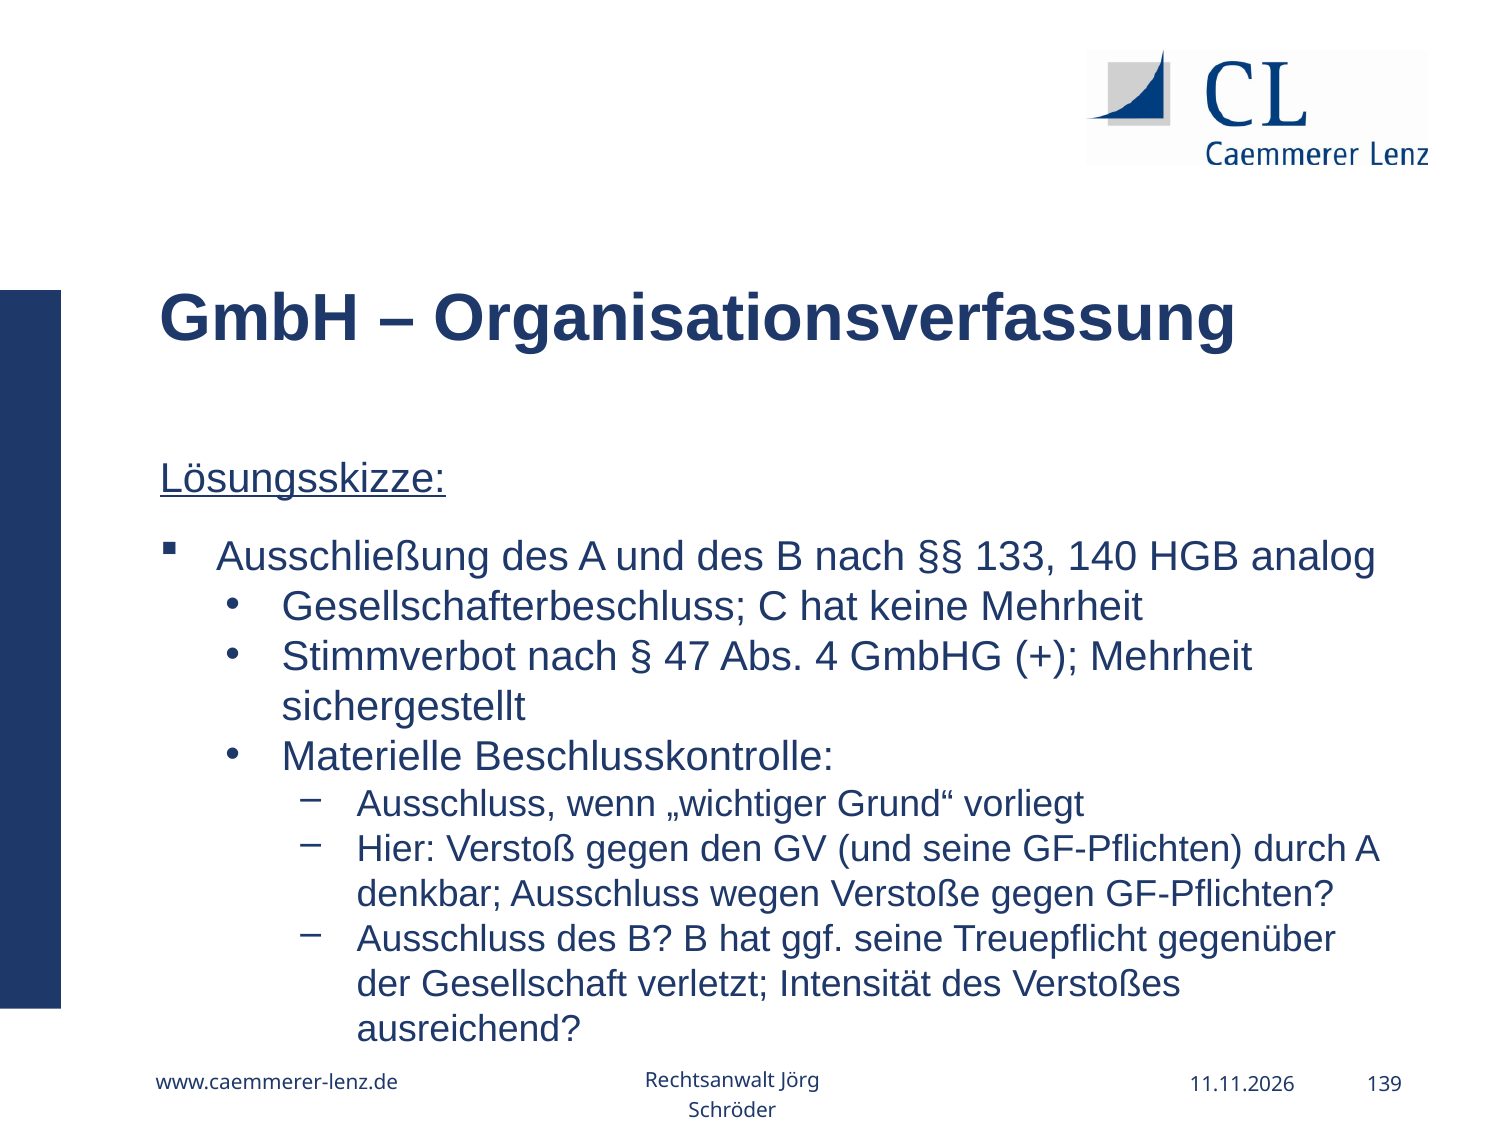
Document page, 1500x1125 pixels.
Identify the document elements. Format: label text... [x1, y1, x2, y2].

list Lösungsskizze: Ausschließung des A und des B nach §§ 133, 140 HGB analog Gesellschafterbeschluss; C hat keine Mehrheit Stimmverbot nach § 47 Abs. 4 GmbHG (+); Mehrheit sichergestellt Materielle Beschlusskontrolle: Ausschluss, wenn „wichtiger Grund“ vorliegt Hier: Verstoß gegen den GV (und seine GF-Pflichten) durch A denkbar; Ausschluss wegen Verstoße gegen GF-Pflichten? Ausschluss des B? B hat ggf. seine Treuepflicht gegenüber der Gesellschaft verletzt; Intensität des Verstoßes ausreichend? [146, 444, 1400, 1016]
picture [1086, 50, 1428, 165]
list GmbH – Organisationsverfassung [146, 267, 1400, 392]
